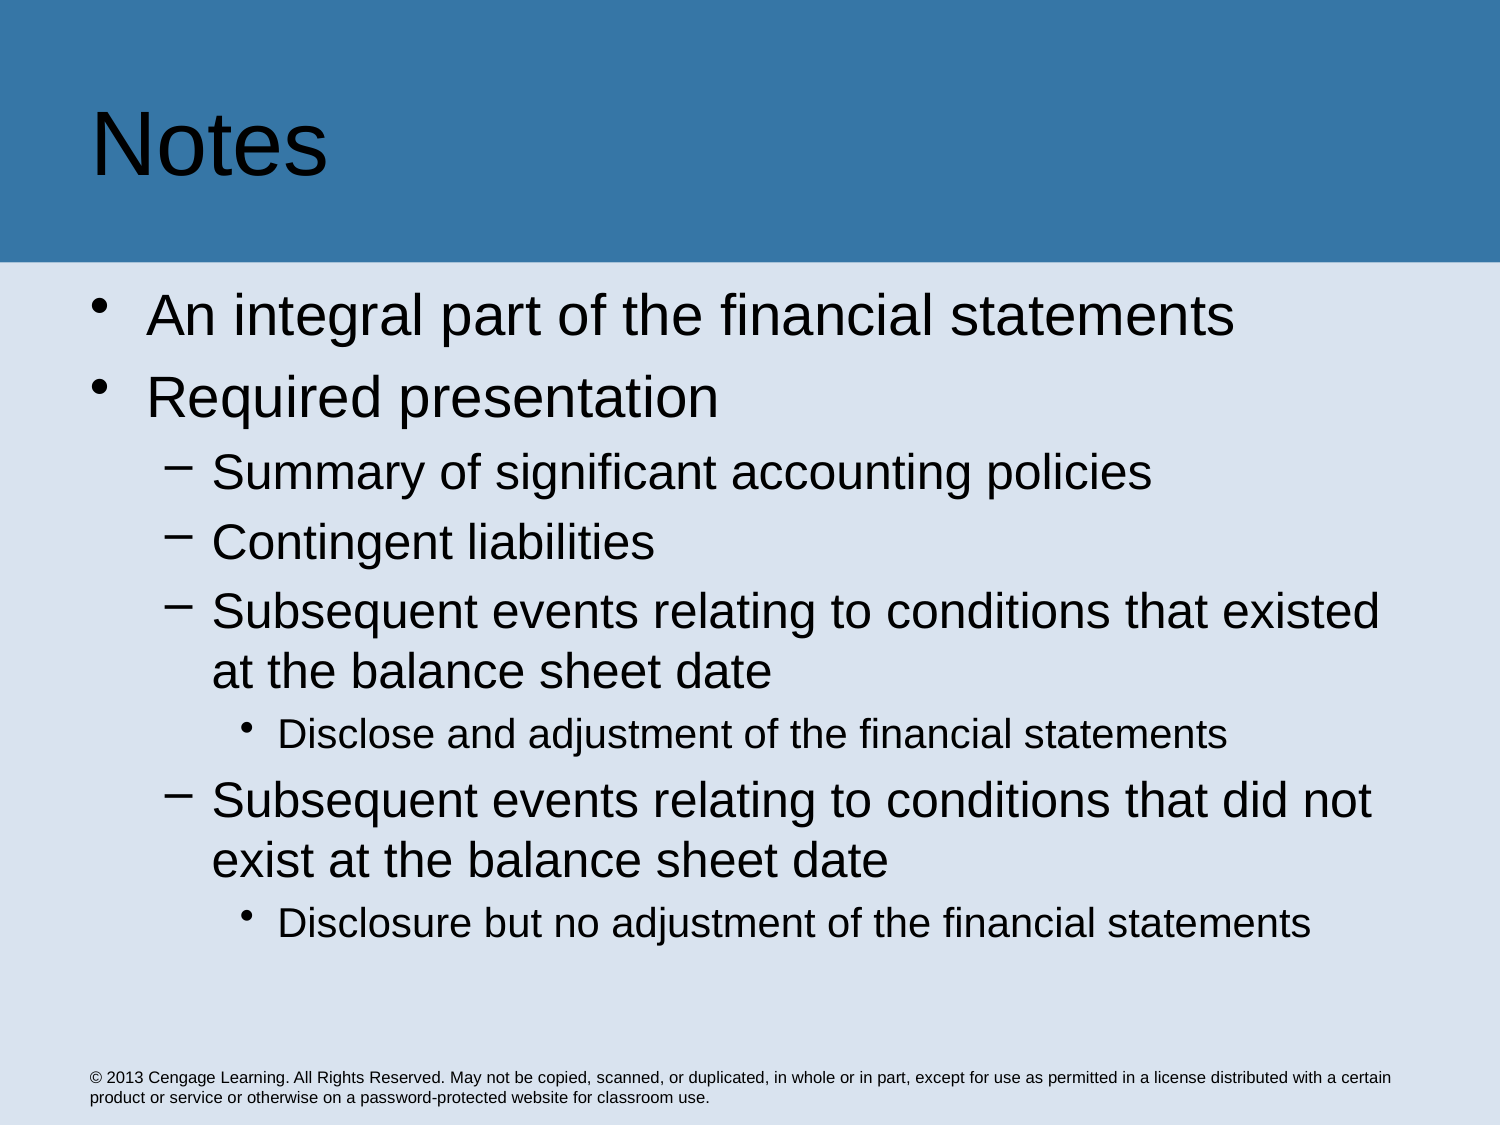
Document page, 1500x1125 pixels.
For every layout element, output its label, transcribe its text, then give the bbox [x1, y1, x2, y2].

list An integral part of the financial statements Required presentation Summary of significant accounting policies Contingent liabilities Subsequent events relating to conditions that existed at the balance sheet date Disclose and adjustment of the financial statements Subsequent events relating to conditions that did not exist at the balance sheet date Disclosure but no adjustment of the financial statements [75, 270, 1425, 1013]
title Notes [75, 45, 1425, 233]
